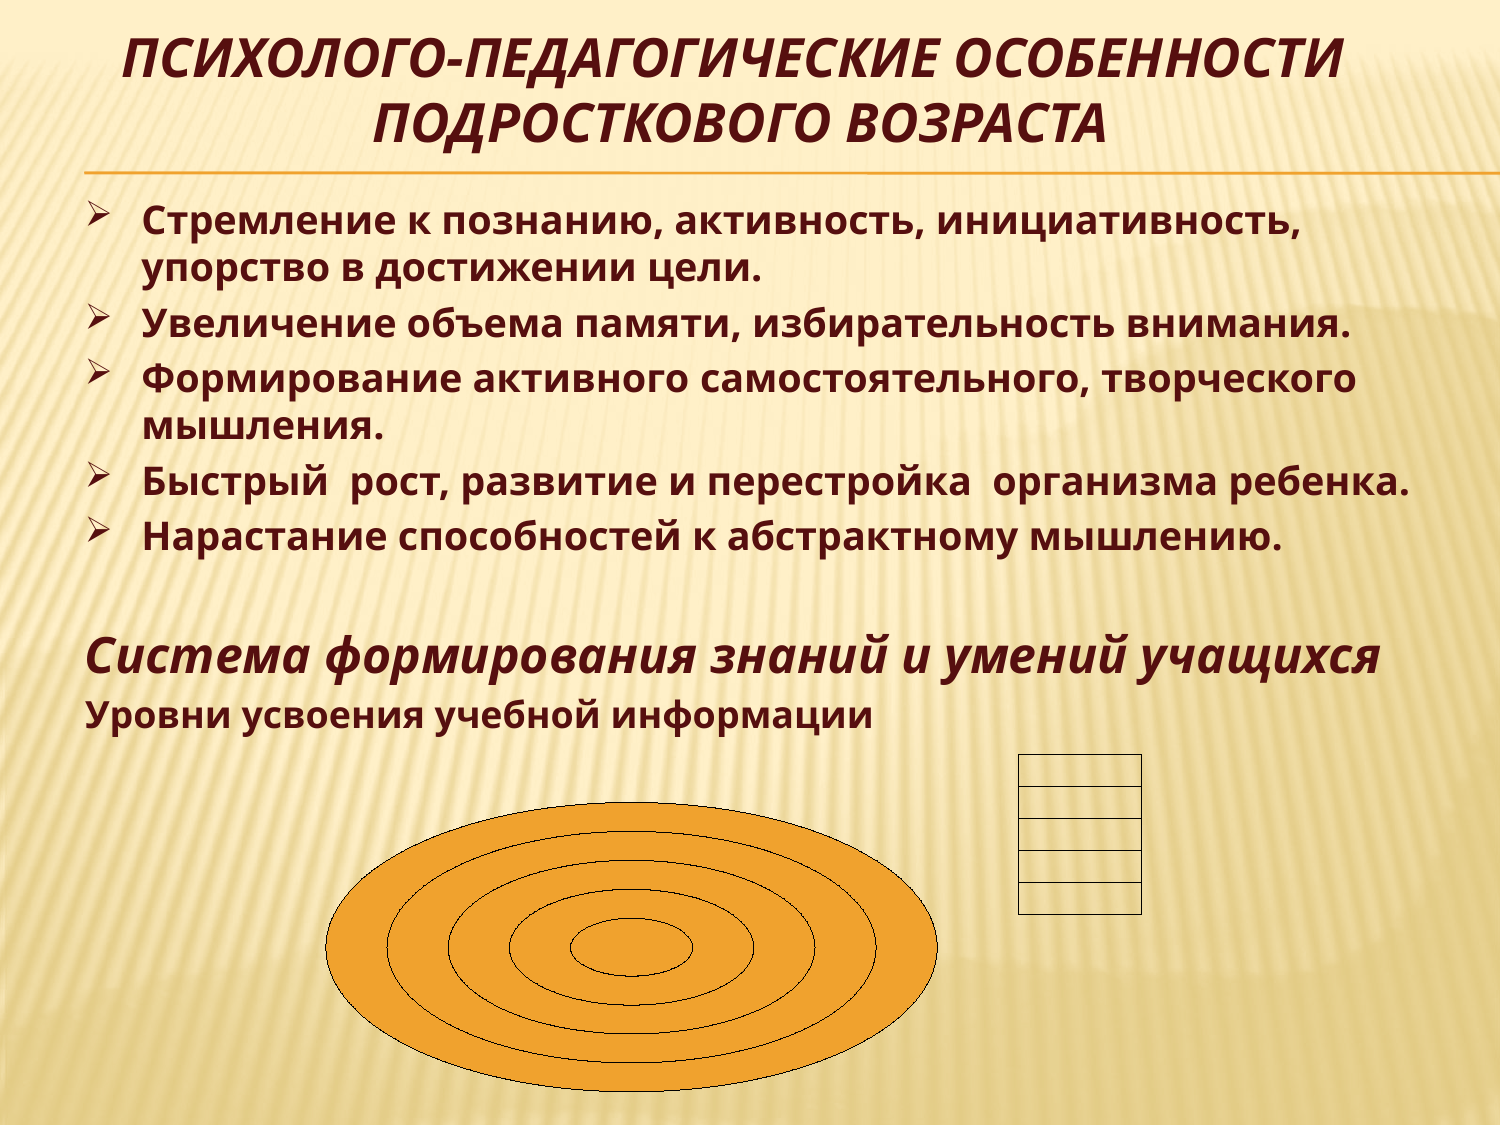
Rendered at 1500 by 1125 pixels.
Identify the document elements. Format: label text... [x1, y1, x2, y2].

title Психолого-педагогические особенности подросткового возраста [28, 0, 1454, 178]
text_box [304, 722, 1163, 1125]
list Стремление к познанию, активность, инициативность, упорство в достижении цели. Увеличение объема памяти, избирательность внимания. Формирование активного самостоятельного, творческого мышления. Быстрый рост, развитие и перестройка организма ребенка. Нарастание способностей к абстрактному мышлению. Система формирования знаний и умений учащихся Уровни усвоения учебной информации [70, 187, 1465, 1067]
